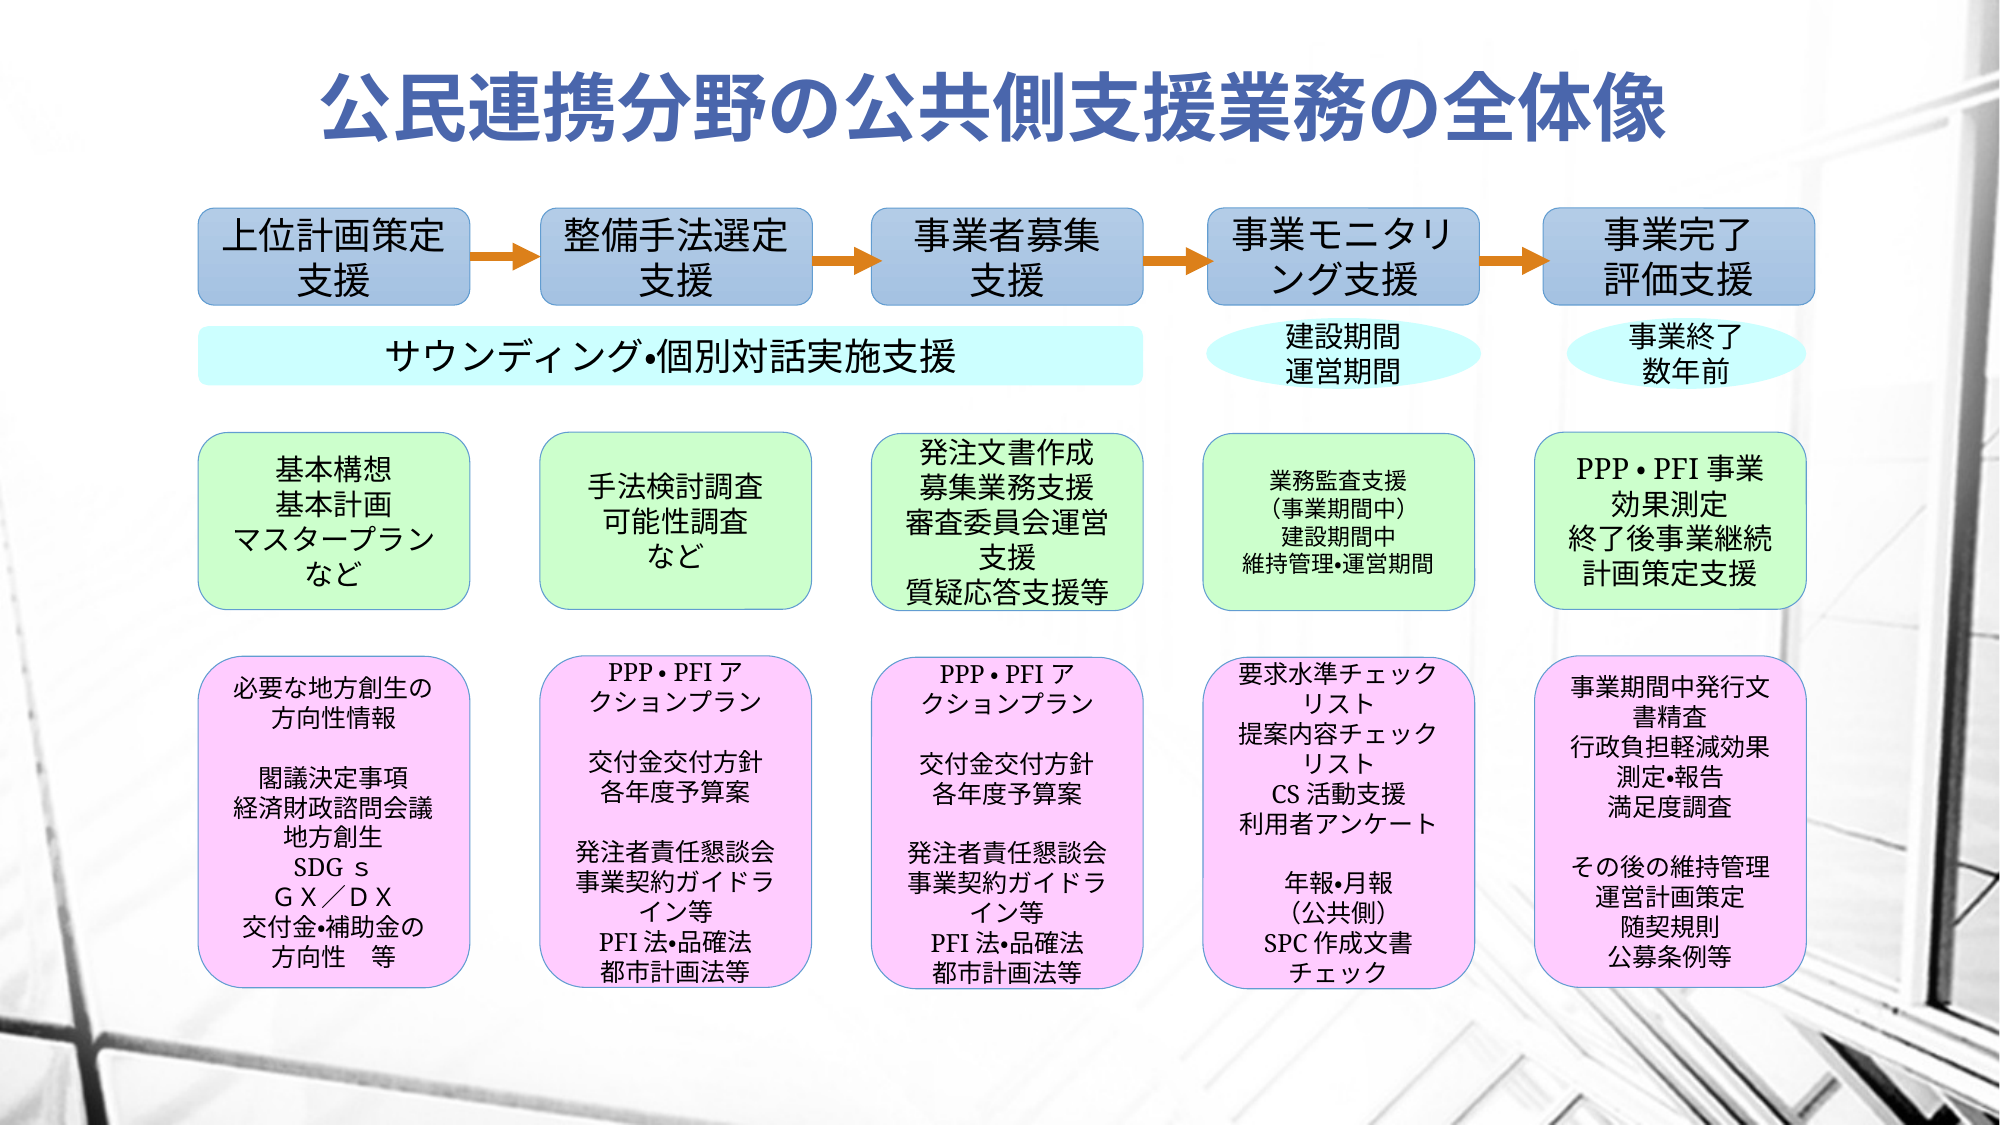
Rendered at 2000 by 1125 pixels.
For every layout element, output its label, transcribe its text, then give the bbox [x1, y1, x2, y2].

text_box 事業者募集 支援 [870, 207, 1144, 306]
text_box 事業完了 評価支援 [1542, 207, 1816, 306]
text_box 事業モニタリング支援 [1207, 207, 1480, 306]
picture [0, 0, 2000, 1125]
text_box サウンディング・個別対話実施支援 [197, 325, 1144, 386]
text_box 基本構想 基本計画 マスタープラン など [197, 431, 471, 611]
text_box PPP・PFIア クションプラン 交付金交付方針 各年度予算案 発注者責任懇談会 事業契約ガイドライン等 PFI法・品確法 都市計画法等 [539, 655, 813, 988]
text_box 事業終了 数年前 [1566, 317, 1807, 390]
text_box 建設期間 運営期間 [1205, 317, 1482, 390]
text_box 手法検討調査 可能性調査 など [539, 431, 813, 610]
text_box 事業期間中発行文書精査 行政負担軽減効果測定・報告 満足度調査 その後の維持管理運営計画策定 随契規則 公募条例等 [1534, 655, 1807, 988]
text_box 必要な地方創生の方向性情報 閣議決定事項 経済財政諮問会議 地方創生 SDGｓ ＧＸ／ＤＸ 交付金・補助金の 方向性 等 [197, 655, 471, 989]
text_box 発注文書作成 募集業務支援 審査委員会運営支援 質疑応答支援等 [870, 432, 1144, 612]
text_box PPP・PFI事業 効果測定 終了後事業継続計画策定支援 [1534, 431, 1807, 610]
text_box 上位計画策定 支援 [197, 207, 471, 306]
text_box 要求水準チェックリスト 提案内容チェックリスト CS活動支援 利用者アンケート 年報・月報 （公共側） SPC作成文書チェック [1202, 656, 1476, 990]
title 公民連携分野の公共側支援業務の全体像 [302, 60, 1728, 157]
text_box 整備手法選定支援 [540, 207, 813, 306]
text_box PPP・PFIア クションプラン 交付金交付方針 各年度予算案 発注者責任懇談会 事業契約ガイドライン等 PFI法・品確法 都市計画法等 [870, 656, 1144, 990]
text_box 業務監査支援 （事業期間中） 建設期間中 維持管理・運営期間 [1202, 432, 1476, 612]
